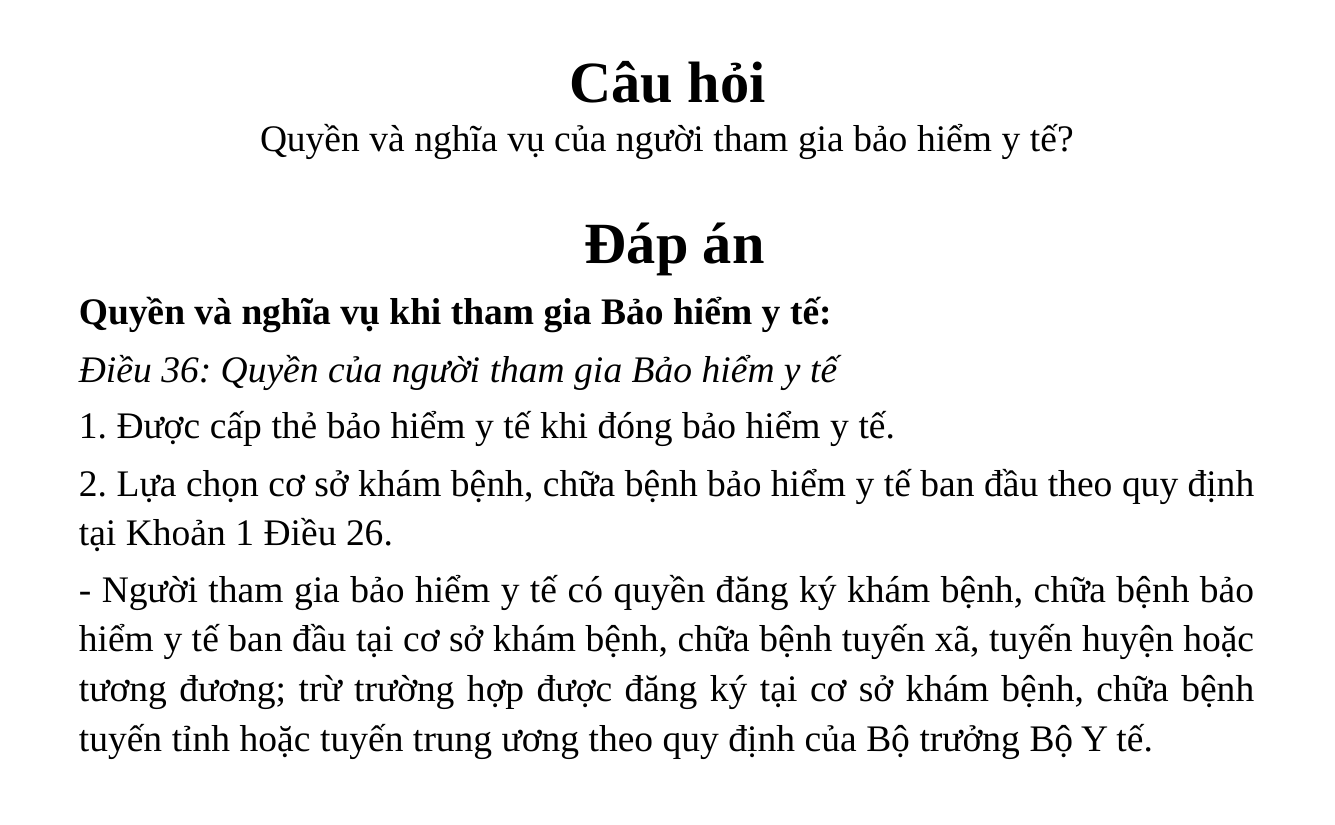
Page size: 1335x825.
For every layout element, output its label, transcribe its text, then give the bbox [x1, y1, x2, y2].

title Câu hỏi Quyền và nghĩa vụ của người tham gia bảo hiểm y tế? [66, 32, 1269, 171]
list Đáp án Quyền và nghĩa vụ khi tham gia Bảo hiểm y tế: Điều 36: Quyền của người tham gia Bảo hiểm y tế 1. Được cấp thẻ bảo hiểm y tế khi đóng bảo hiểm y tế. 2. Lựa chọn cơ sở khám bệnh, chữa bệnh bảo hiểm y tế ban đầu theo quy định tại Khoản 1 Điều 26. - Người tham gia bảo hiểm y tế có quyền đăng ký khám bệnh, chữa bệnh bảo hiểm y tế ban đầu tại cơ sở khám bệnh, chữa bệnh tuyến xã, tuyến huyện hoặc tương đương; trừ trường hợp được đăng ký tại cơ sở khám bệnh, chữa bệnh tuyến tỉnh hoặc tuyến trung ương theo quy định của Bộ trưởng Bộ Y tế. [66, 192, 1269, 788]
